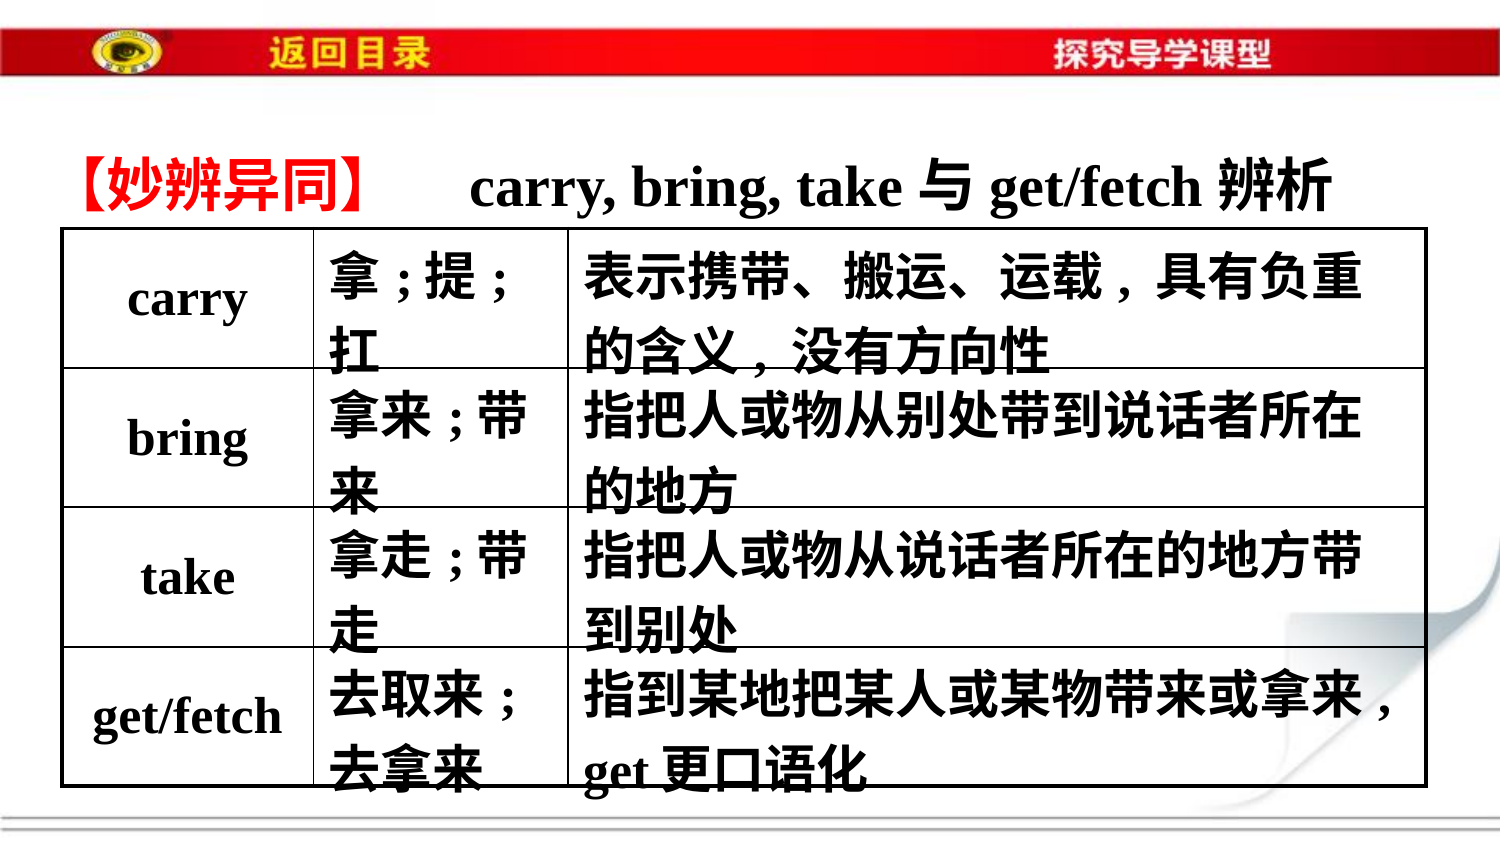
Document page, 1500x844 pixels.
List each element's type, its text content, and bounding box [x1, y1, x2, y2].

table_cell take [64, 508, 313, 646]
table_cell bring [64, 369, 313, 506]
table_header carry [64, 230, 313, 367]
table_cell 拿来;带来 [314, 369, 567, 506]
table_cell 拿走;带走 [314, 508, 567, 646]
table_header 拿;提;扛 [314, 230, 567, 367]
table_cell 指到某地把某人或某物带来或拿来, get更口语化 [569, 648, 1424, 784]
table_cell 指把人或物从说话者所在的地方带到别处 [569, 508, 1424, 646]
table_cell get/fetch [64, 648, 313, 784]
picture [0, 0, 1500, 844]
table_header 表示携带、搬运、运载, 具有负重的含义, 没有方向性 [569, 230, 1424, 367]
text_box 【妙辨异同】 carry, bring, take与get/fetch辨析 [33, 105, 1460, 226]
table_cell 指把人或物从别处带到说话者所在的地方 [569, 369, 1424, 506]
table_cell 去取来;去拿来 [314, 648, 567, 784]
